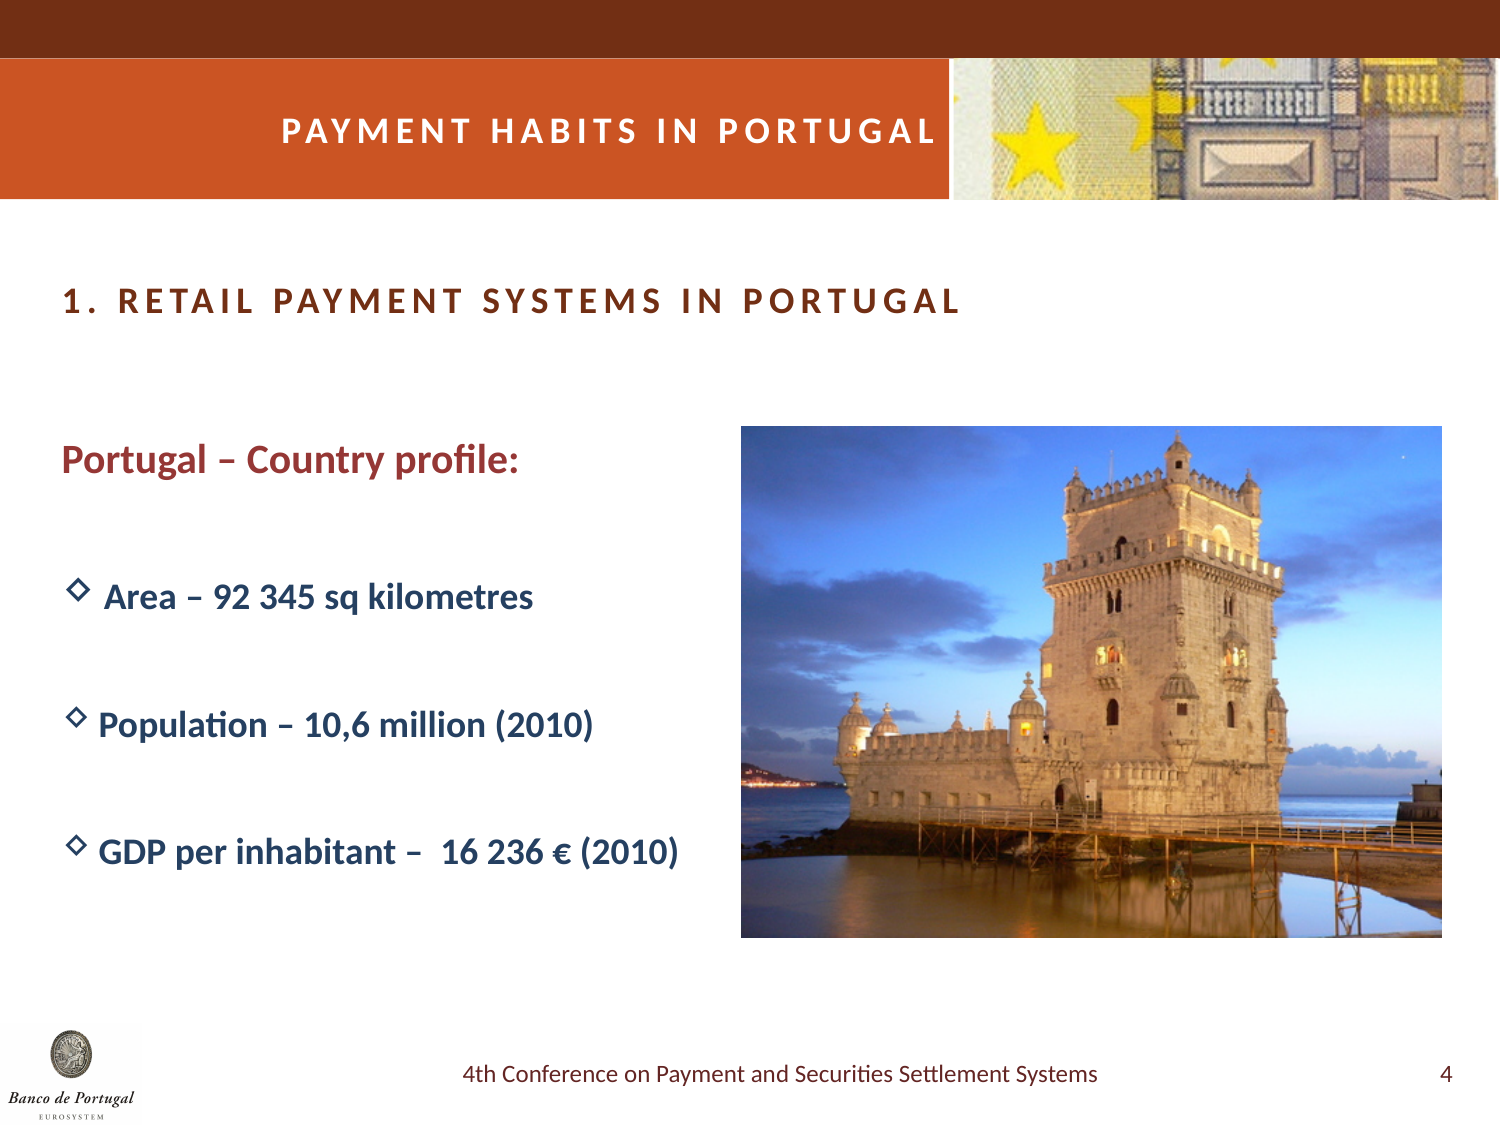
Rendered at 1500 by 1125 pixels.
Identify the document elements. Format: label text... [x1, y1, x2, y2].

text_box [0, 0, 1500, 58]
footer 4th Conference on Payment and Securities Settlement Systems [415, 1042, 1147, 1103]
slide_number 4 [1393, 1042, 1468, 1103]
text_box Payment Habits in Portugal [0, 56, 951, 201]
text_box 1. Retail Payment Systems in Portugal [46, 199, 1442, 329]
text_box Portugal – Country profile: Area – 92 345 sq kilometres Population – 10,6 million (2010) GDP per inhabitant – 16 236 € (2010) [46, 374, 1442, 880]
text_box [0, 983, 199, 1125]
picture [740, 425, 1442, 938]
picture [953, 58, 1499, 200]
